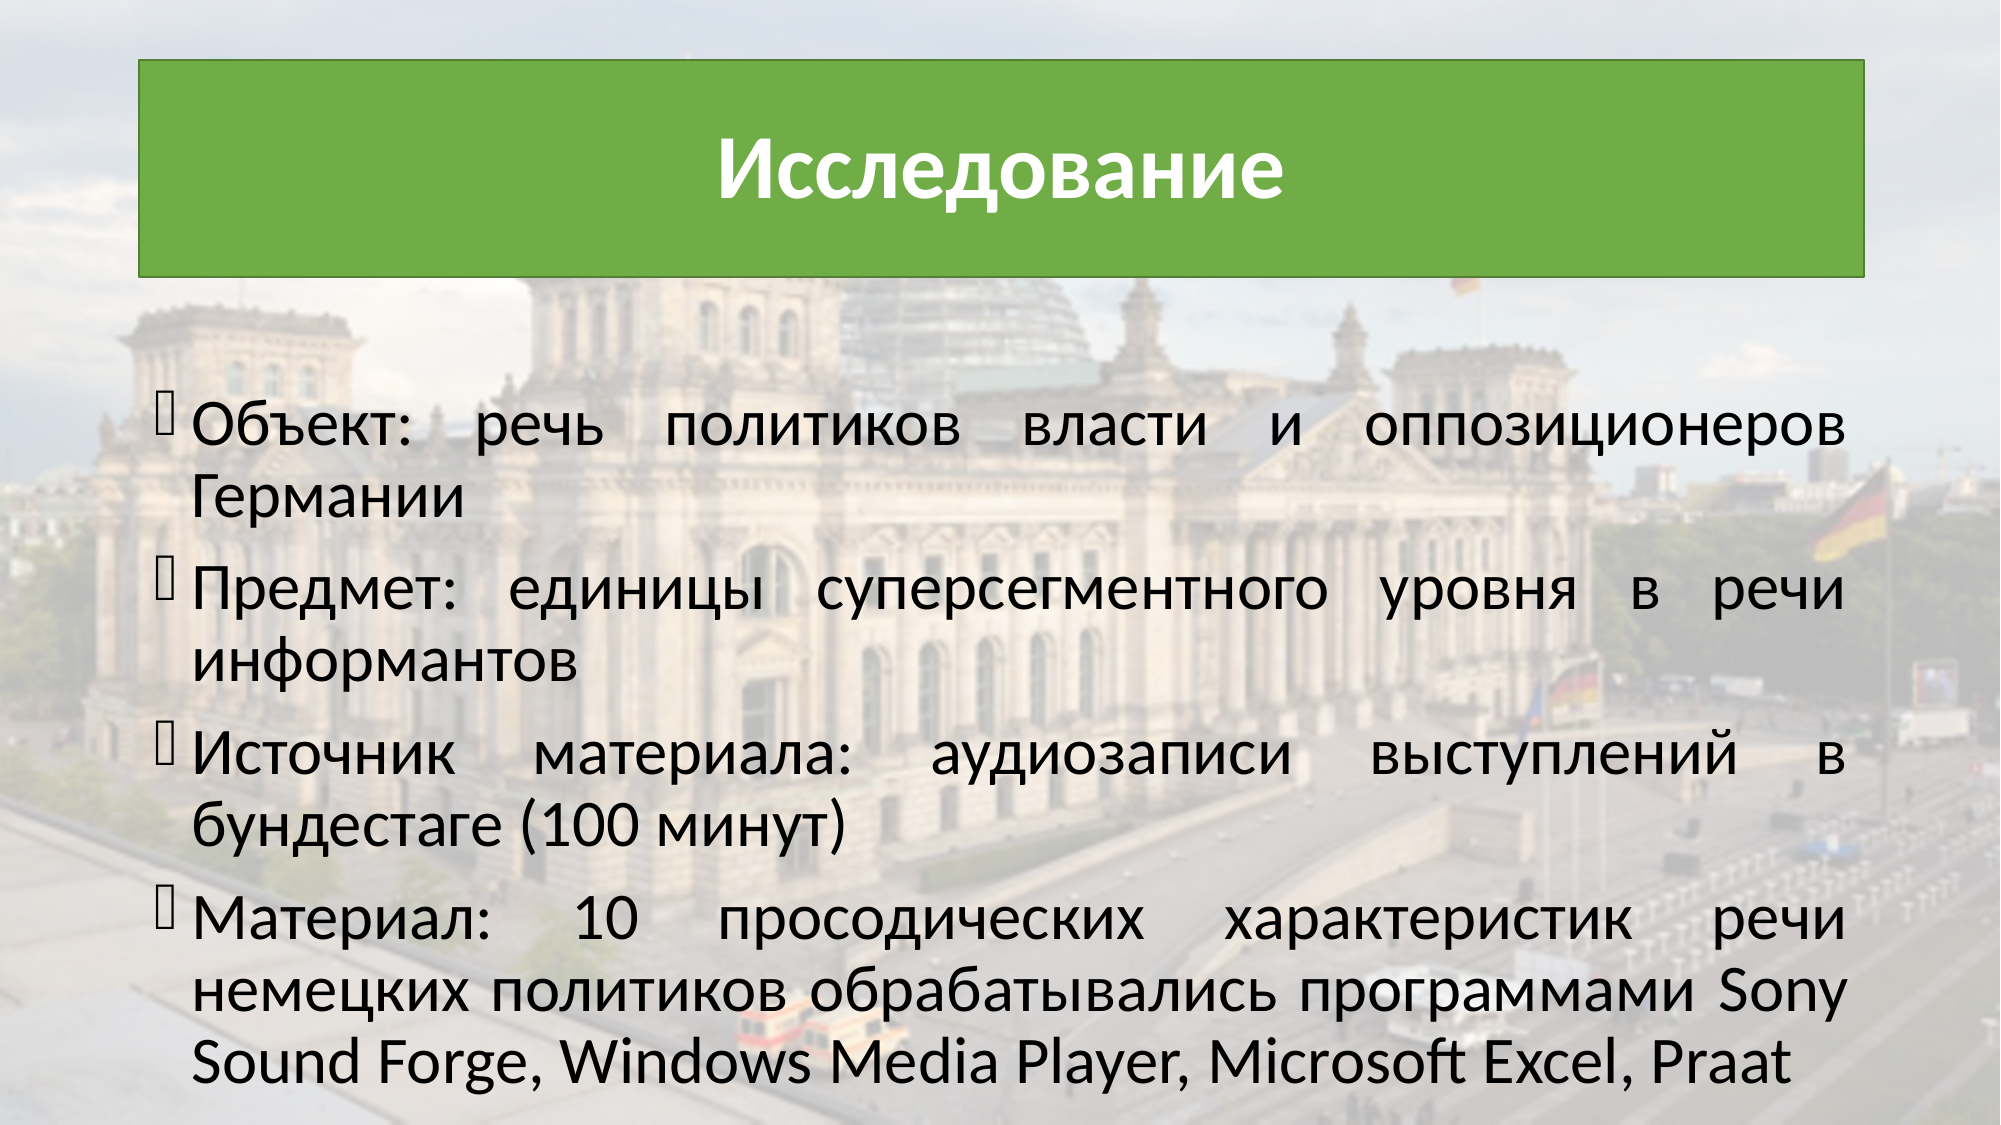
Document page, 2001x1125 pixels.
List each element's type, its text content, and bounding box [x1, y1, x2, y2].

list Объект: речь политиков власти и оппозиционеров Германии Предмет: единицы суперсегментного уровня в речи информантов Источник материала: аудиозаписи выступлений в бундестаге (100 минут) Материал: 10 просодических характеристик речи немецких политиков обрабатывались программами Sony Sound Forge, Windows Media Player, Microsoft Excel, Praat [138, 380, 1864, 1094]
title Исследование [138, 59, 1865, 278]
